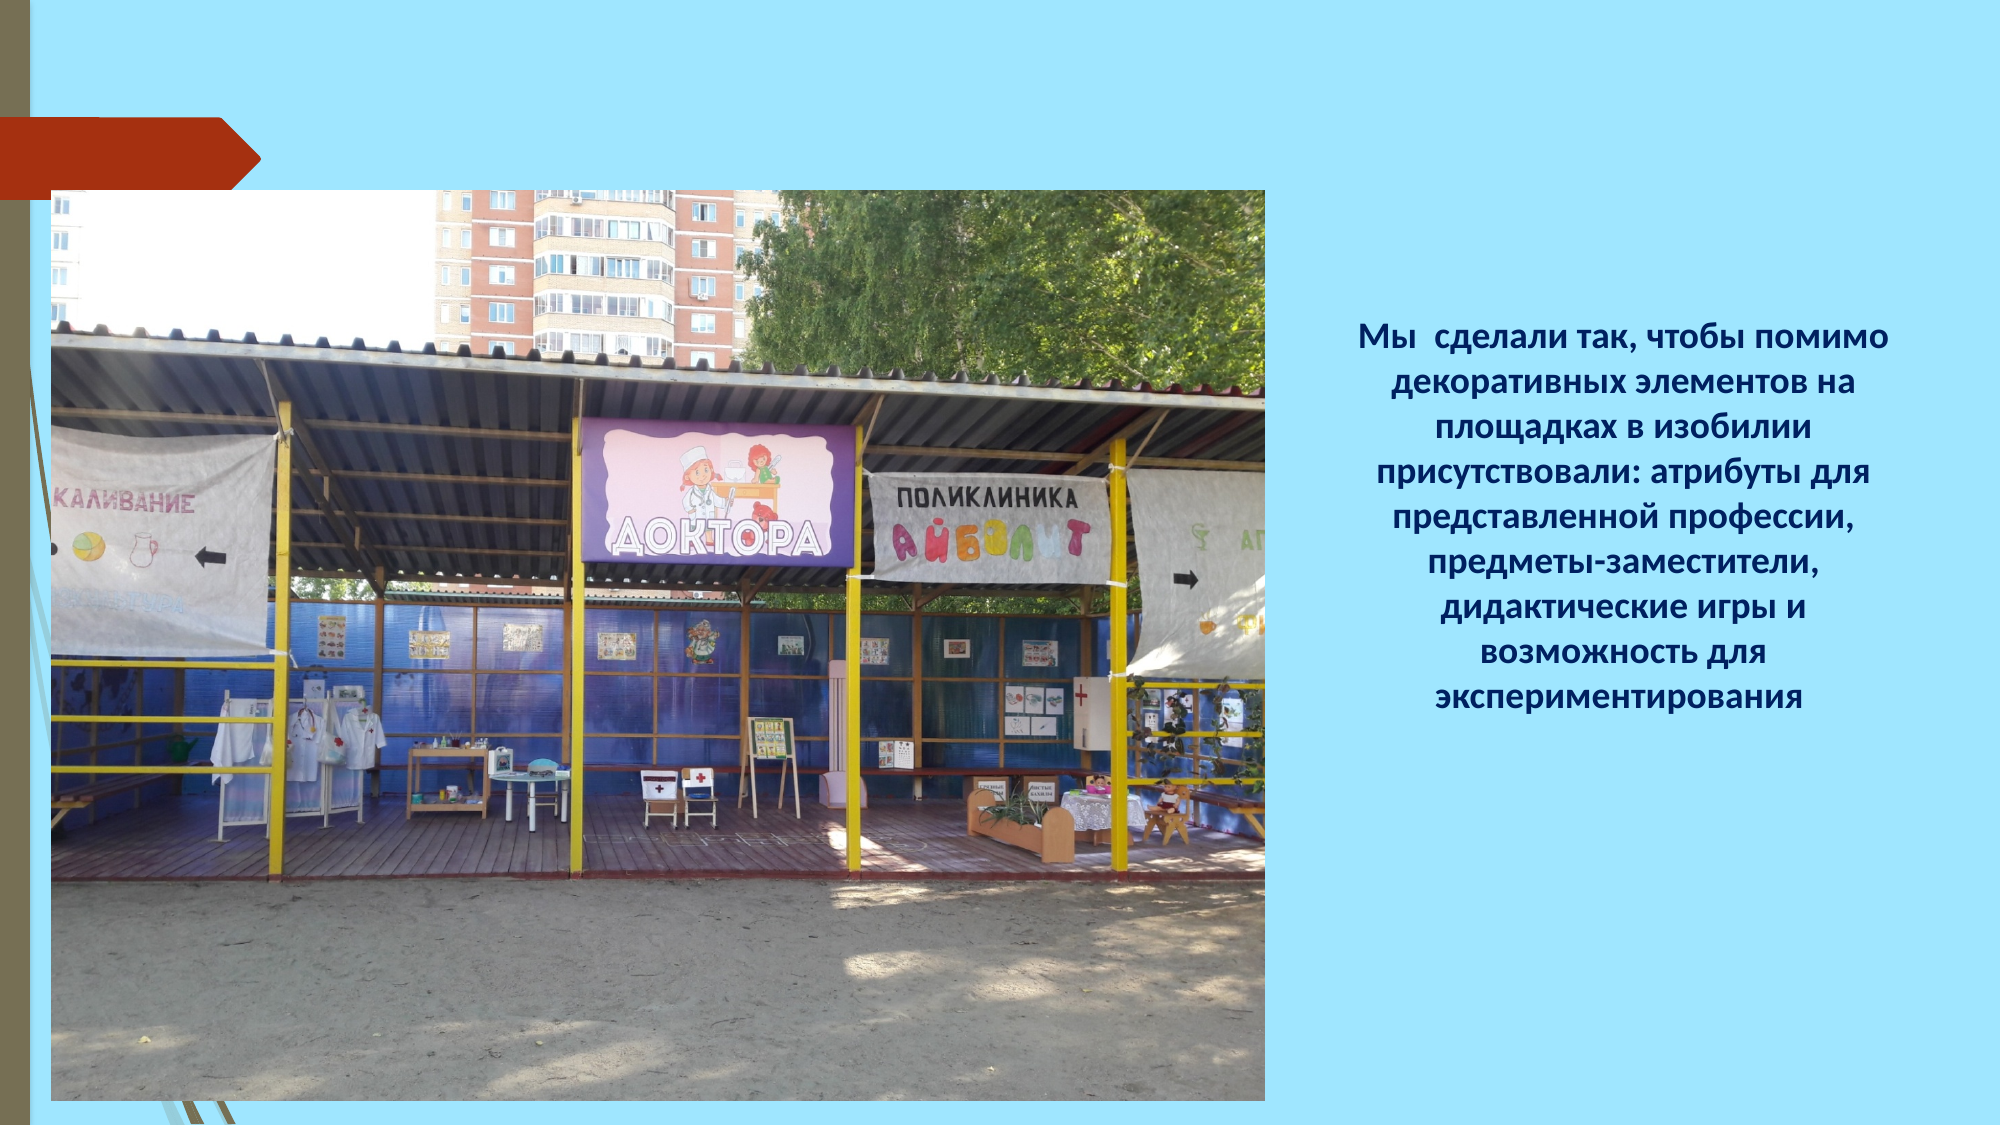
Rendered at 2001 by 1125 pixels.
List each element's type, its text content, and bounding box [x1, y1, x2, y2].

picture [50, 190, 1265, 1102]
text_box Мы сделали так, чтобы помимо декоративных элементов на площадках в изобилии присутствовали: атрибуты для представленной профессии, предметы-заместители, дидактические игры и возможность для экспериментирования [1316, 303, 1931, 723]
